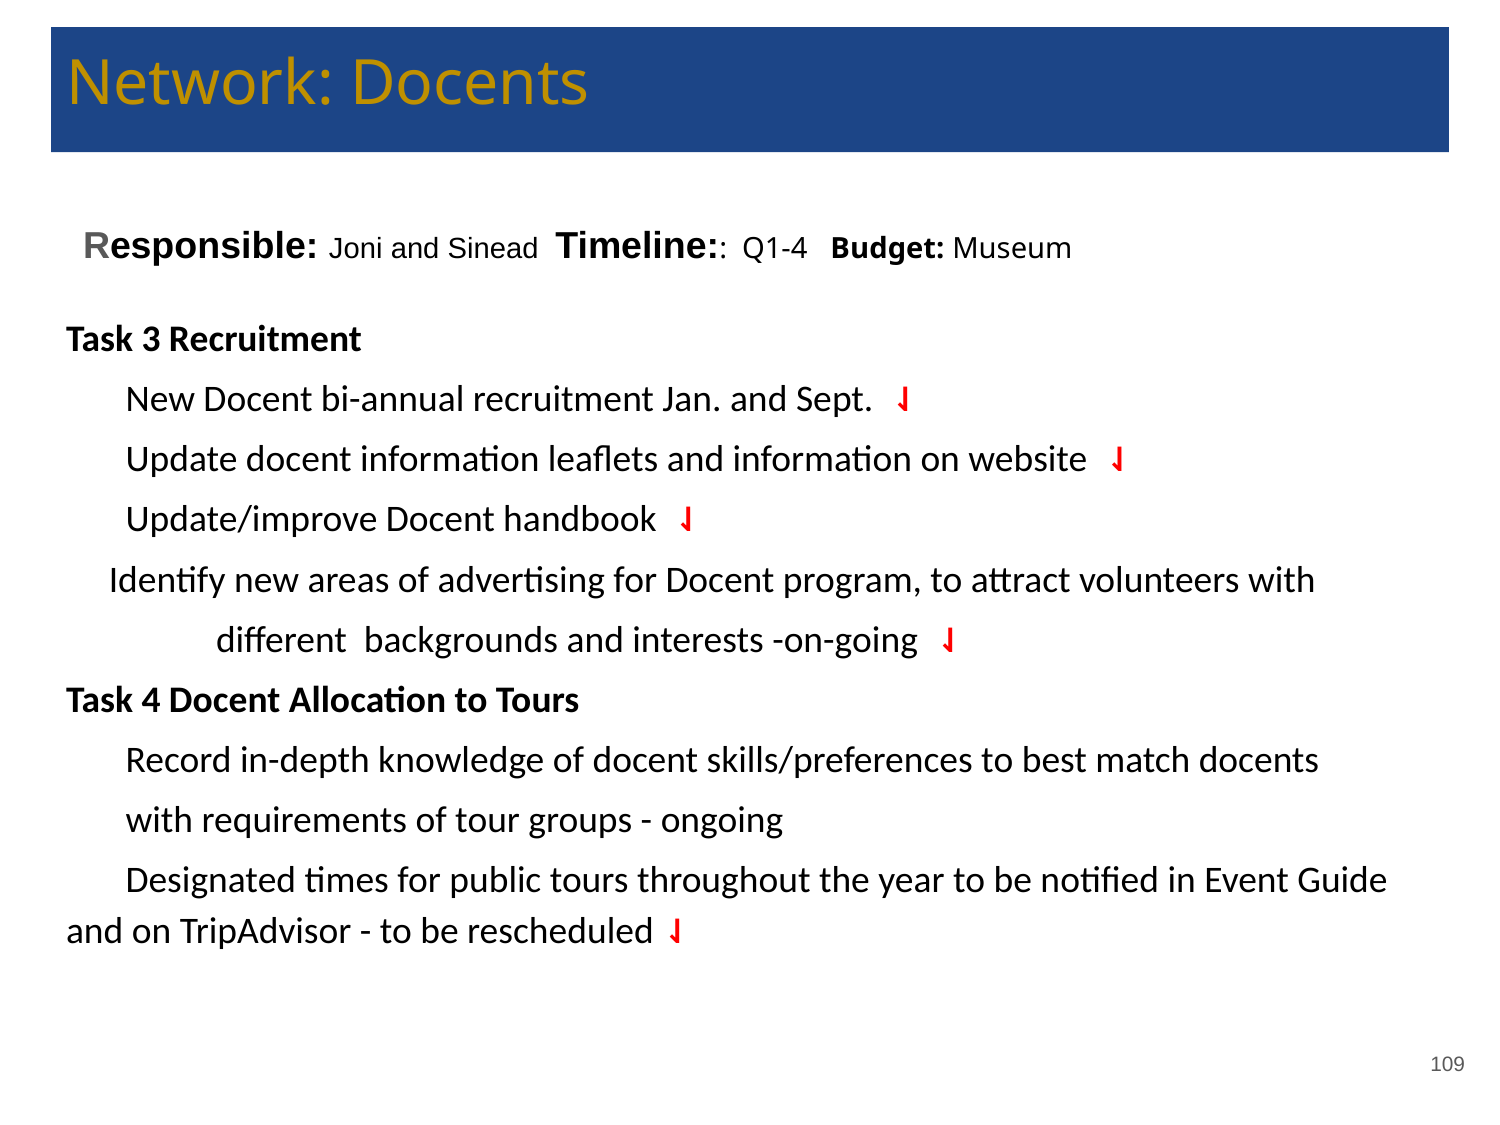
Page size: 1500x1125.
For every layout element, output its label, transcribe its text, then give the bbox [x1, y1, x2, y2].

text_box Responsible: Joni and Sinead Timeline:: Q1-4 Budget: Museum [68, 199, 1449, 273]
title Network: Docents [51, 27, 1449, 153]
slide_number ‹#› [1389, 1019, 1480, 1106]
list Task 3 Recruitment New Docent bi-annual recruitment Jan. and Sept. ⇃ Update docent information leaflets and information on website ⇃ Update/improve Docent handbook ⇃ Identify new areas of advertising for Docent program, to attract volunteers with different backgrounds and interests -on-going ⇃ Task 4 Docent Allocation to Tours Record in-depth knowledge of docent skills/preferences to best match docents with requirements of tour groups - ongoing Designated times for public tours throughout the year to be notified in Event Guide and on TripAdvisor - to be rescheduled ⇃ [51, 292, 1449, 1070]
